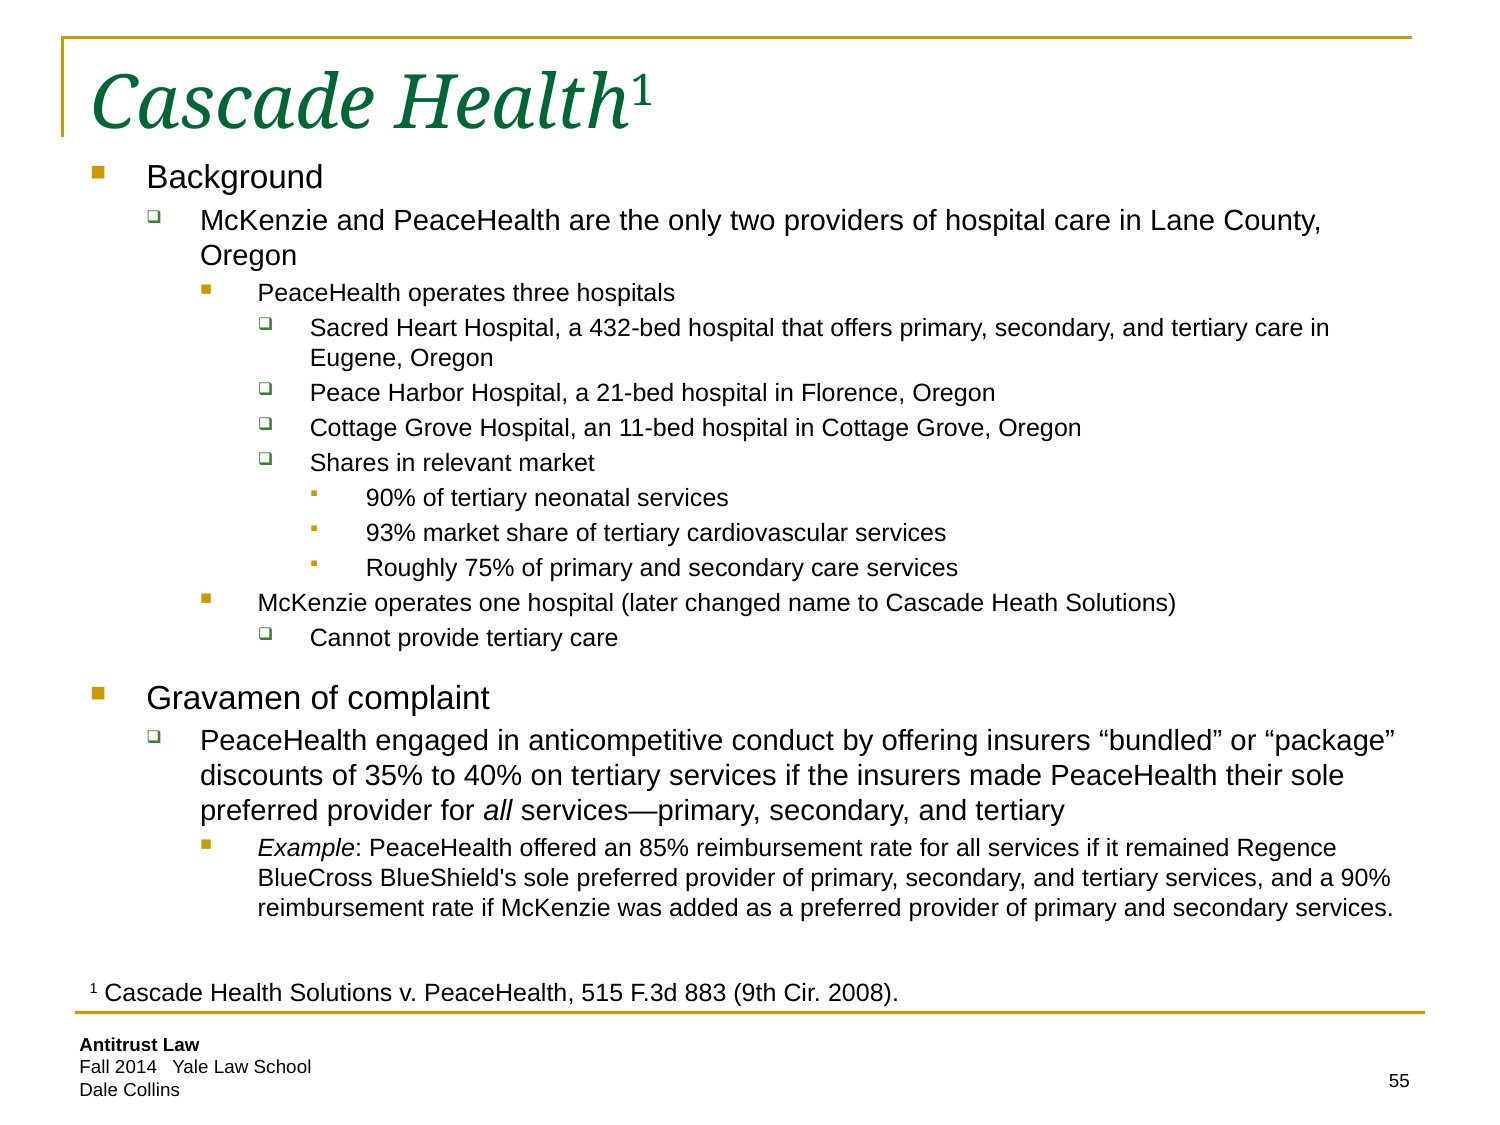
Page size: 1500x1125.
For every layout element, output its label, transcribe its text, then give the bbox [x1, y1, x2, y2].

list Background McKenzie and PeaceHealth are the only two providers of hospital care in Lane County, Oregon PeaceHealth operates three hospitals Sacred Heart Hospital, a 432-bed hospital that offers primary, secondary, and tertiary care in Eugene, Oregon Peace Harbor Hospital, a 21-bed hospital in Florence, Oregon Cottage Grove Hospital, an 11-bed hospital in Cottage Grove, Oregon Shares in relevant market 90% of tertiary neonatal services 93% market share of tertiary cardiovascular services Roughly 75% of primary and secondary care services McKenzie operates one hospital (later changed name to Cascade Heath Solutions) Cannot provide tertiary care Gravamen of complaint PeaceHealth engaged in anticompetitive conduct by offering insurers “bundled” or “package” discounts of 35% to 40% on tertiary services if the insurers made PeaceHealth their sole preferred provider for all services—primary, secondary, and tertiary Example: PeaceHealth offered an 85% reimbursement rate for all services if it remained Regence BlueCross BlueShield's sole preferred provider of primary, secondary, and tertiary services, and a 90% reimbursement rate if McKenzie was added as a preferred provider of primary and secondary services. [75, 148, 1425, 1006]
title Cascade Health1 [75, 45, 1425, 148]
text_box 1 Cascade Health Solutions v. PeaceHealth, 515 F.3d 883 (9th Cir. 2008). [74, 968, 917, 1014]
slide_number 55 [1074, 1023, 1426, 1100]
